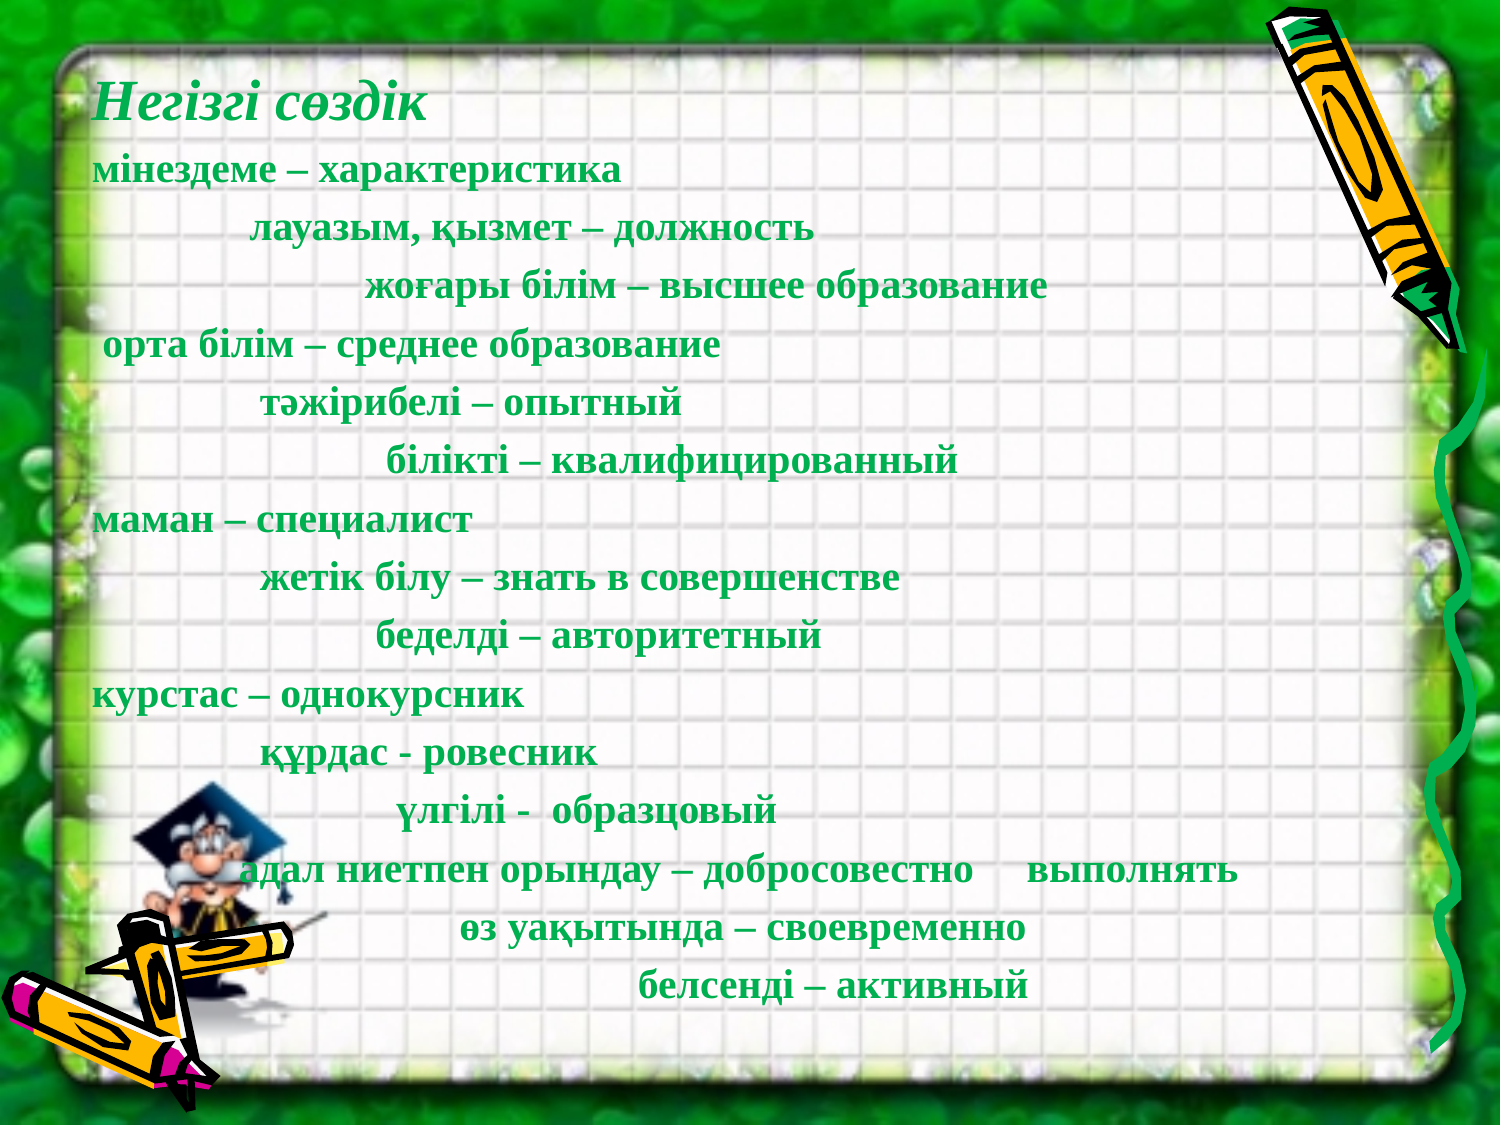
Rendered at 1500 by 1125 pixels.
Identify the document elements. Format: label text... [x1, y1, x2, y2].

list Негізгі сөздік мiнездеме – характеристика лауазым, қызмет – должность жоғары бiлiм – высшее образование орта бiлiм – среднее образование тәжірибелi – опытный бiлiктi – квалифицированный маман – специалист жетiк бiлу – знать в совершенстве беделдi – авторитетный курстас – однокурсник құрдас - ровесник үлгiлi - образцовый адал ниетпен орындау – добросовестно выполнять өз уақытында – своевременно белсенді – активный [76, 54, 1376, 1083]
picture [0, 0, 1500, 1125]
